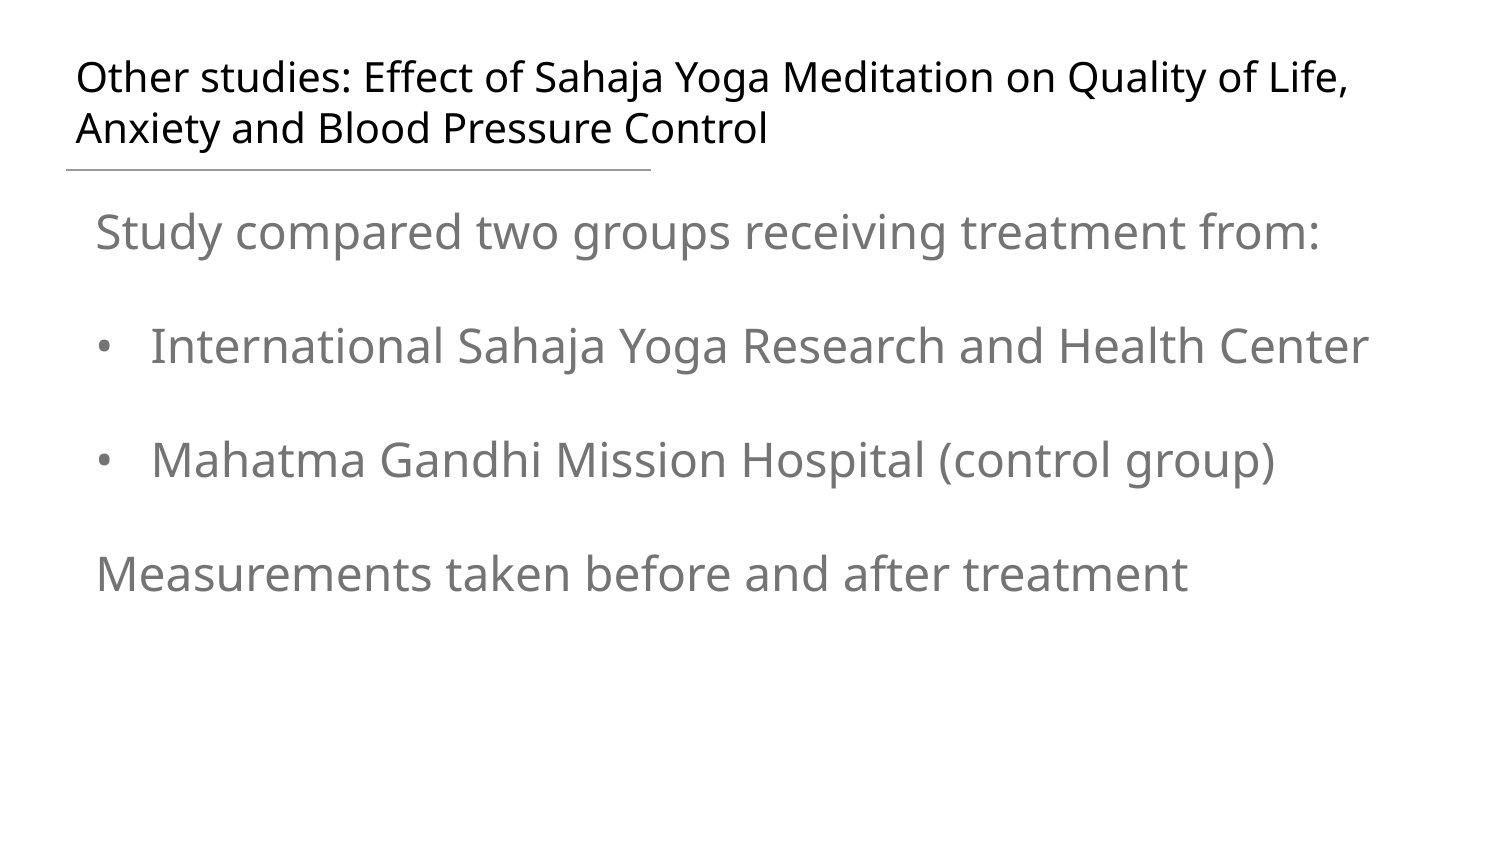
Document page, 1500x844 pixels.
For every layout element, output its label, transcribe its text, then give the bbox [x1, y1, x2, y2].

list Study compared two groups receiving treatment from: International Sahaja Yoga Research and Health Center Mahatma Gandhi Mission Hospital (control group) Measurements taken before and after treatment [65, 192, 1394, 770]
title Other studies: Effect of Sahaja Yoga Meditation on Quality of Life, Anxiety and Blood Pressure Control [65, 40, 1409, 162]
